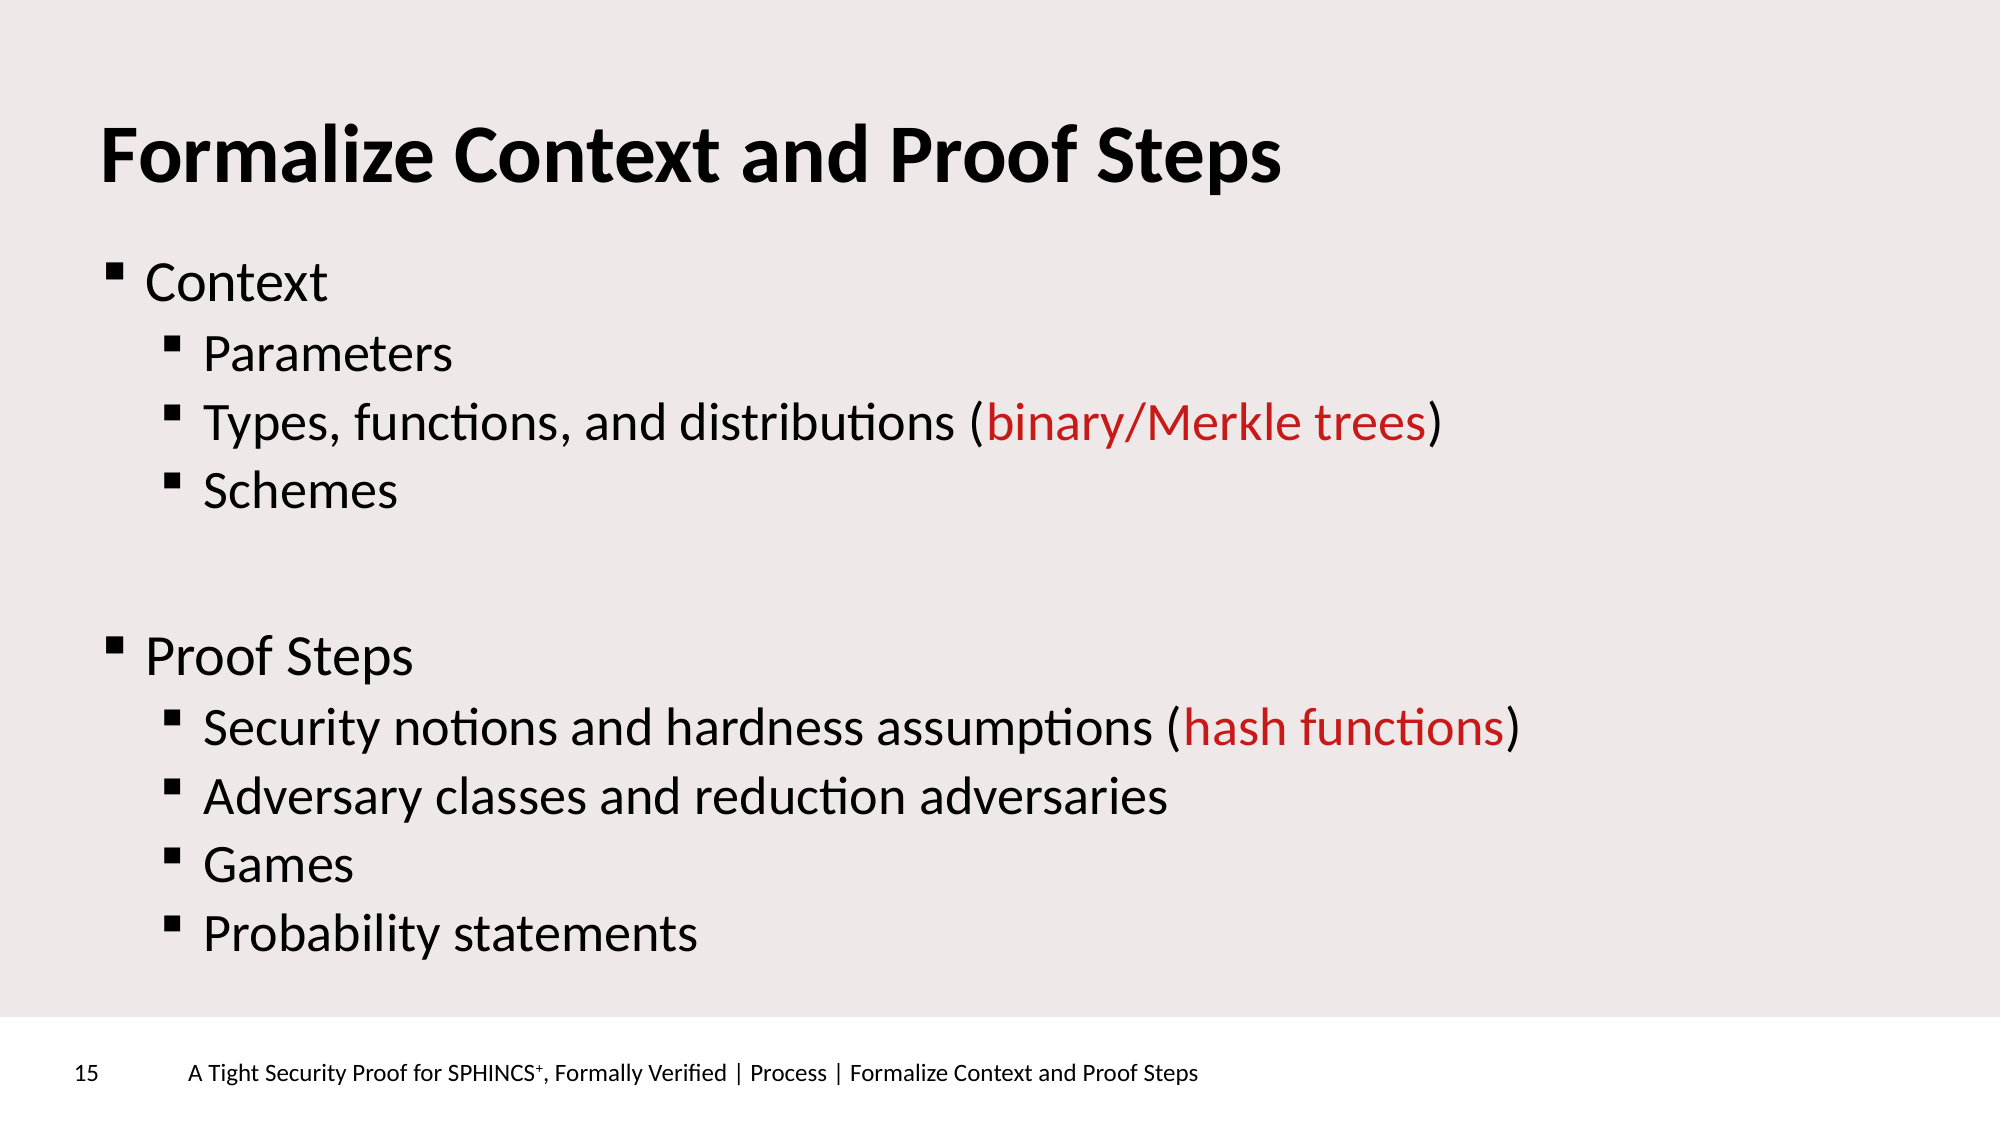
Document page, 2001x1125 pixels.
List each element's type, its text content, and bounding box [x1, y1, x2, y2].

title Formalize Context and Proof Steps [85, 49, 1917, 208]
list Context Parameters Types, functions, and distributions (binary/Merkle trees) Schemes Proof Steps Security notions and hardness assumptions (hash functions) Adversary classes and reduction adversaries Games Probability statements [86, 243, 1917, 1017]
footer A Tight Security Proof for SPHINCS+, Formally Verified | Process | Formalize Context and Proof Steps [174, 1017, 2000, 1125]
slide_number 15 [0, 1017, 174, 1125]
